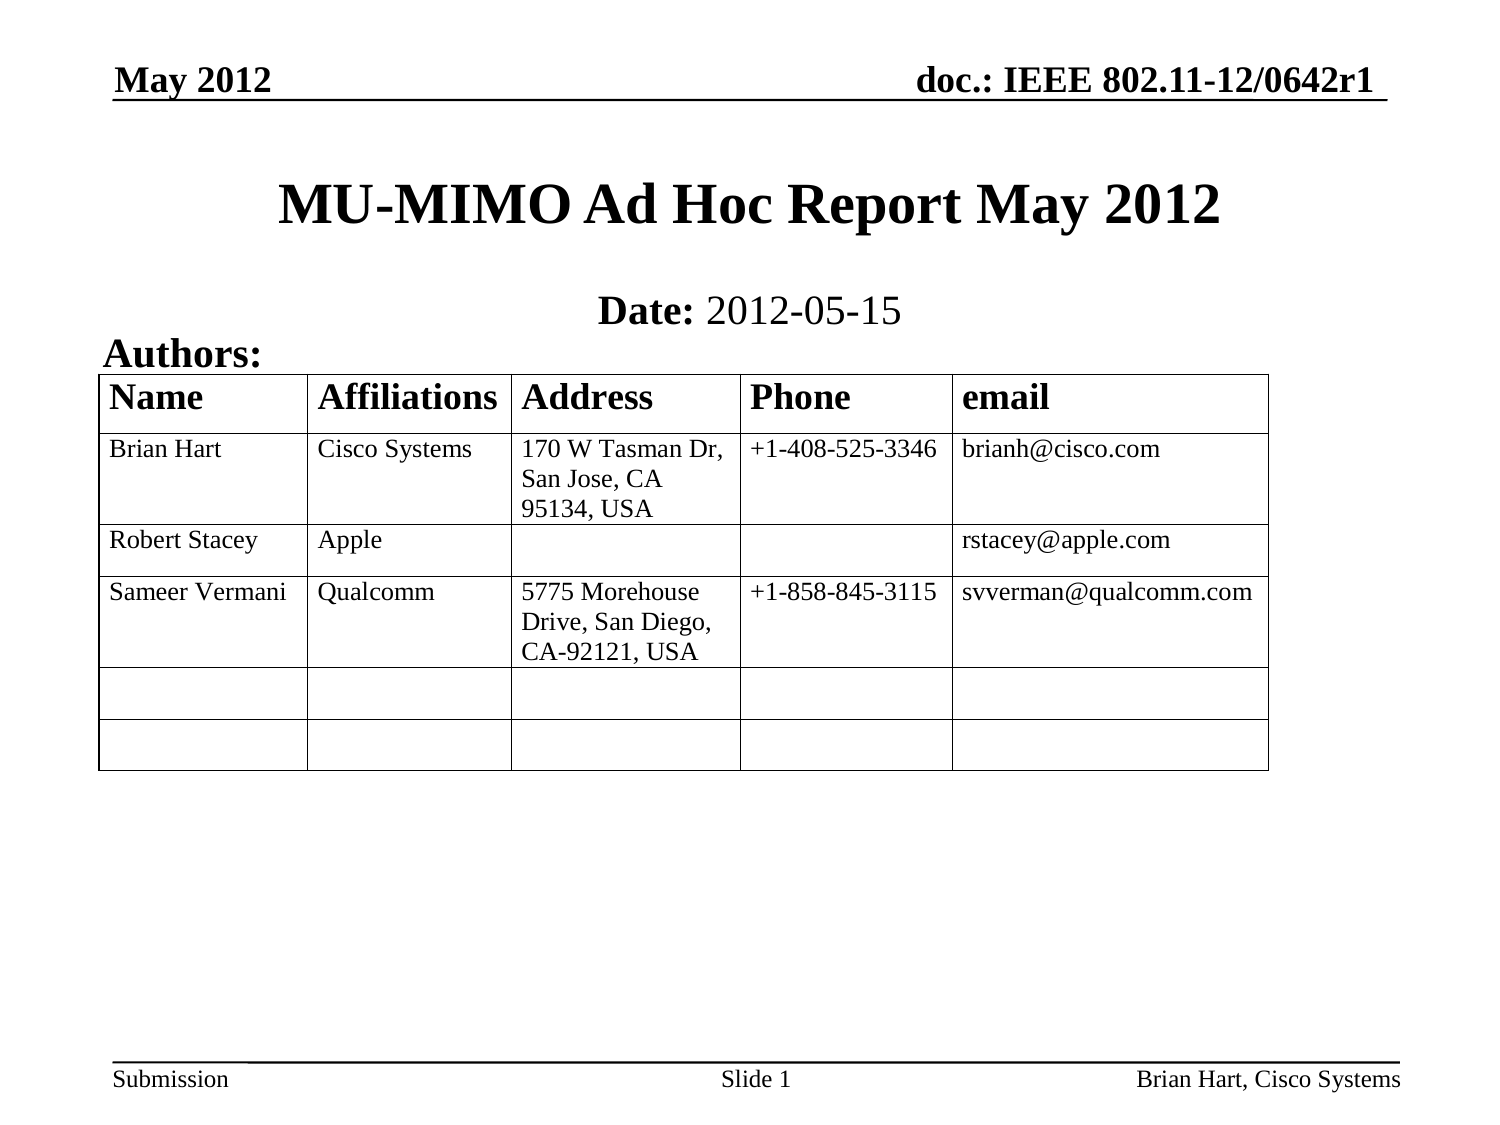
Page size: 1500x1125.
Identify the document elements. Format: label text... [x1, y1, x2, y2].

list Date: 2012-05-15 [112, 274, 1388, 338]
footer Brian Hart, Cisco Systems [1133, 1061, 1402, 1093]
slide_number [114, 54, 274, 101]
slide_number Slide 1 [712, 1061, 800, 1093]
title MU-MIMO Ad Hoc Report May 2012 [112, 112, 1388, 274]
text_box Authors: [87, 318, 325, 372]
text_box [84, 373, 1354, 816]
